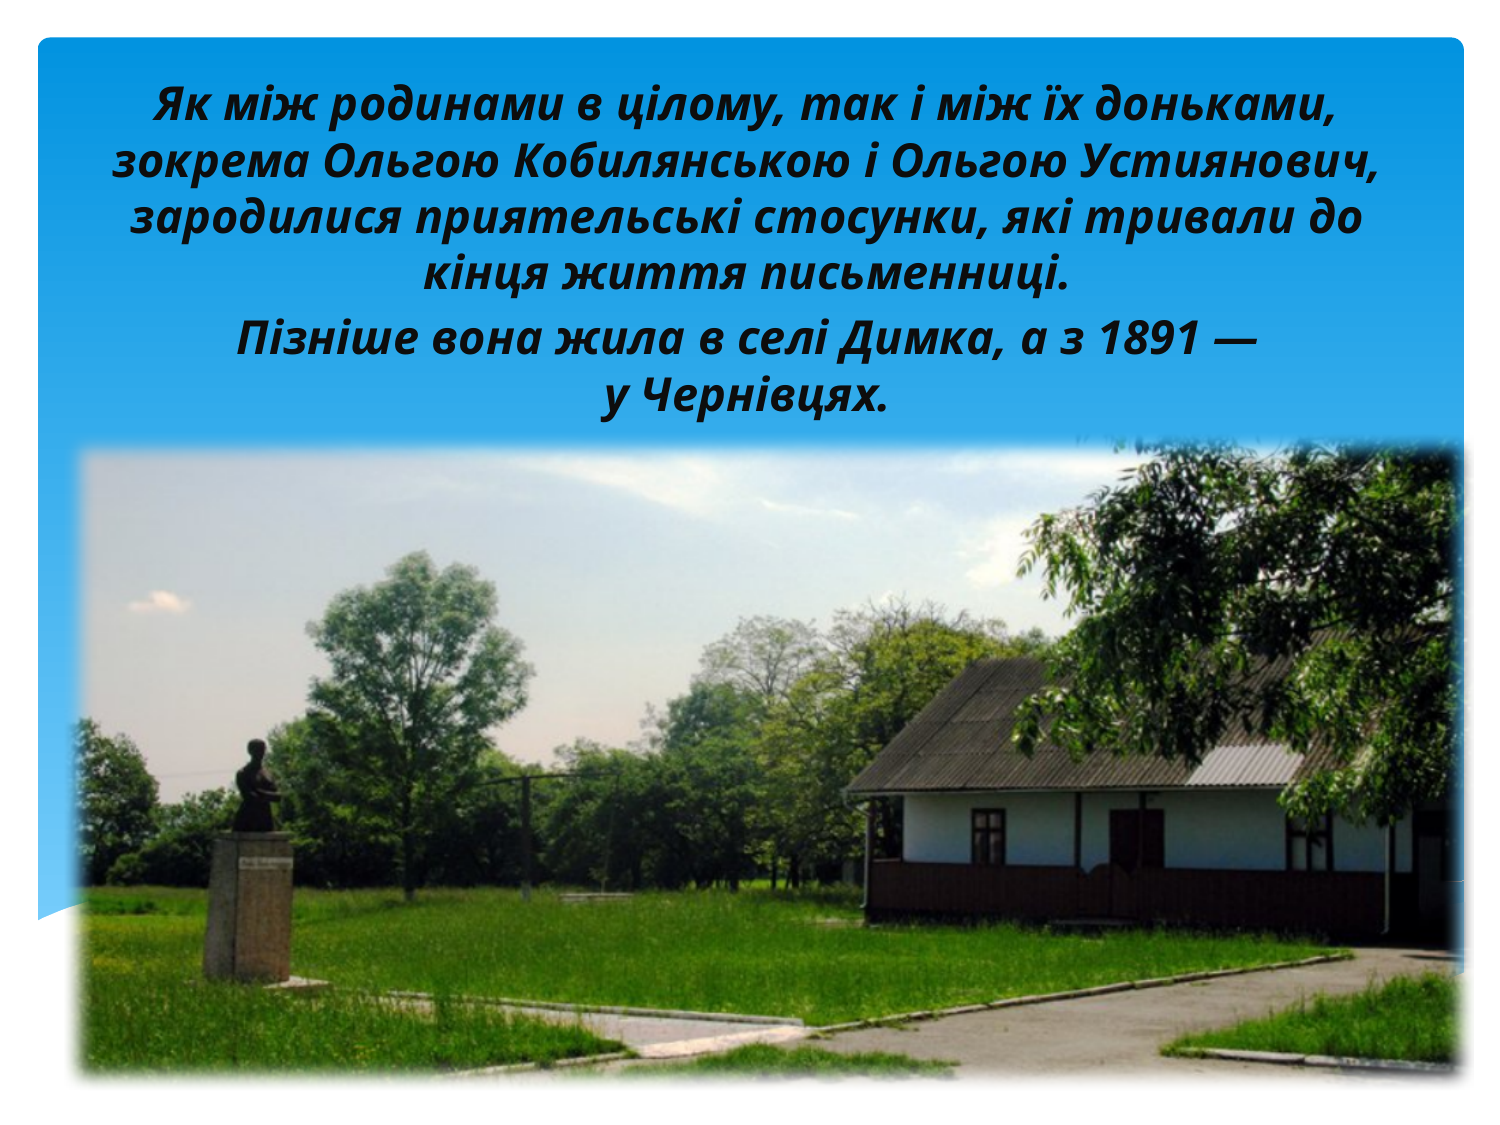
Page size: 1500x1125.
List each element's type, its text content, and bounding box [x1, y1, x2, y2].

picture [64, 432, 1474, 1092]
subtitle Як між родинами в цілому, так і між їх доньками, зокрема Ольгою Кобилянською і Ольгою Устиянович, зародилися приятельські стосунки, які тривали до кінця життя письменниці. Пізніше вона жила в селі Димка, а з 1891 — у Чернівцях. [88, 66, 1408, 430]
